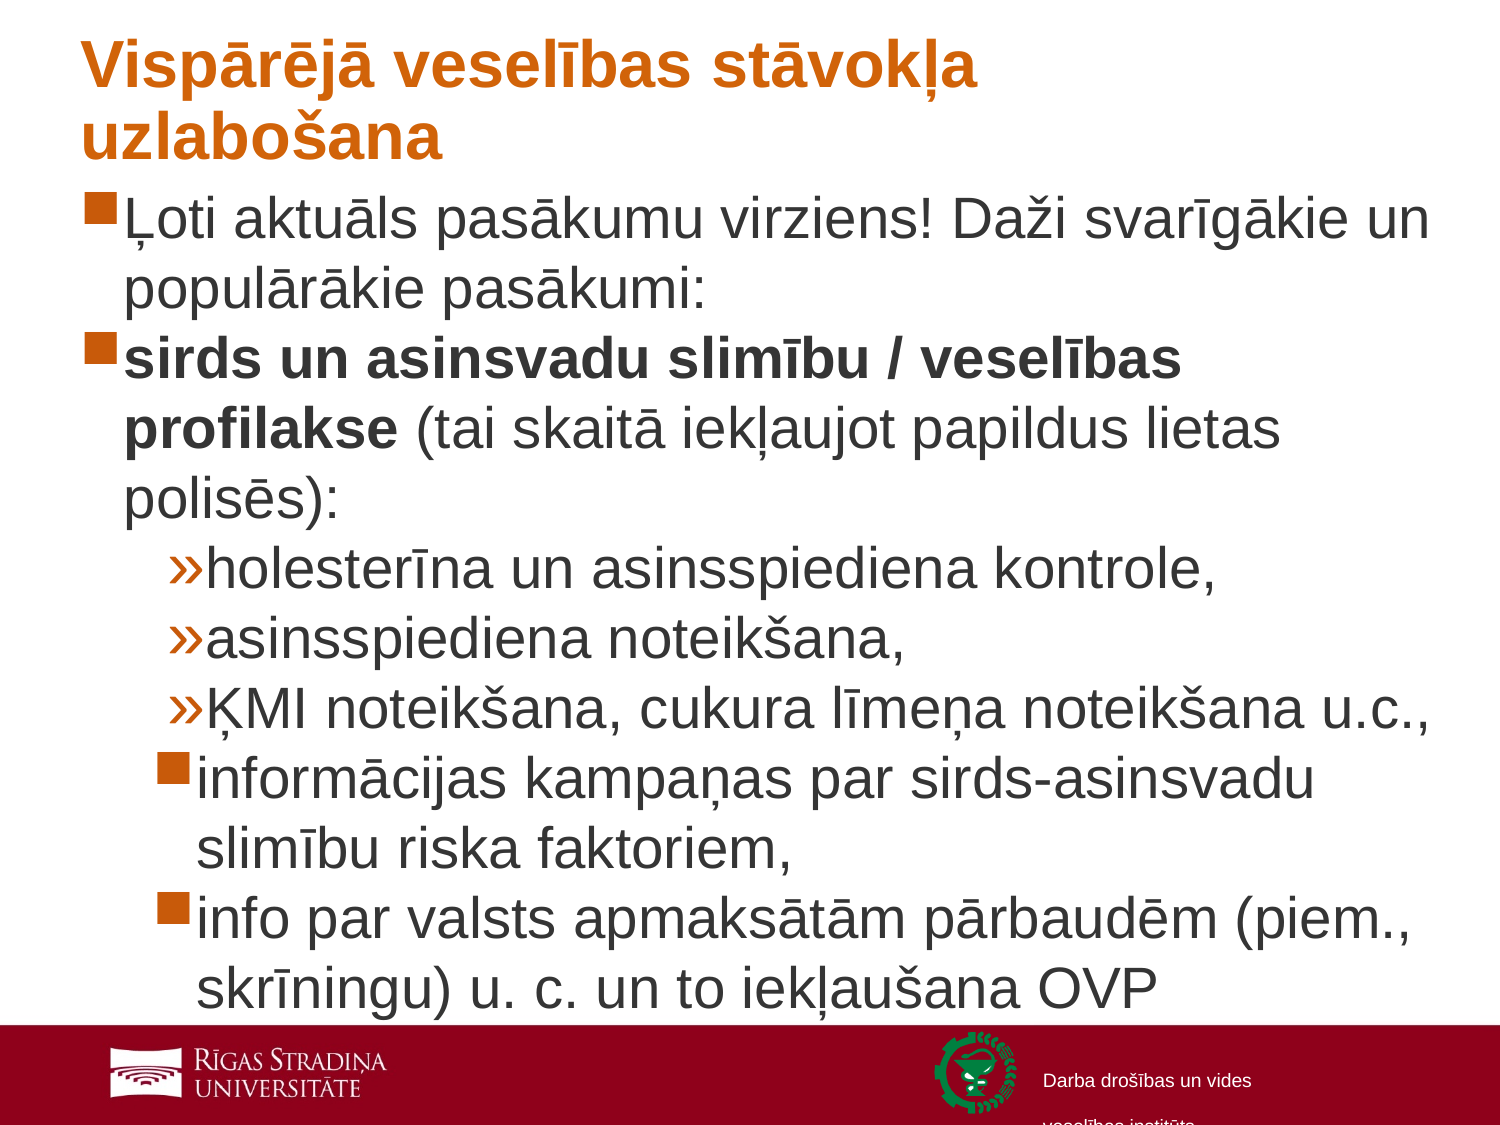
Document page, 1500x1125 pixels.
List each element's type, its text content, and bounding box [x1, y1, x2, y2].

list Ļoti aktuāls pasākumu virziens! Daži svarīgākie un populārākie pasākumi: sirds un asinsvadu slimību / veselības profilakse (tai skaitā iekļaujot papildus lietas polisēs): holesterīna un asinsspiediena kontrole, asinsspiediena noteikšana, ĶMI noteikšana, cukura līmeņa noteikšana u.c., informācijas kampaņas par sirds-asinsvadu slimību riska faktoriem, info par valsts apmaksātām pārbaudēm (piem., skrīningu) u. c. un to iekļaušana OVP [64, 172, 1459, 1000]
picture [0, 0, 1500, 1125]
title Vispārējā veselības stāvokļa uzlabošana [64, 30, 1366, 172]
